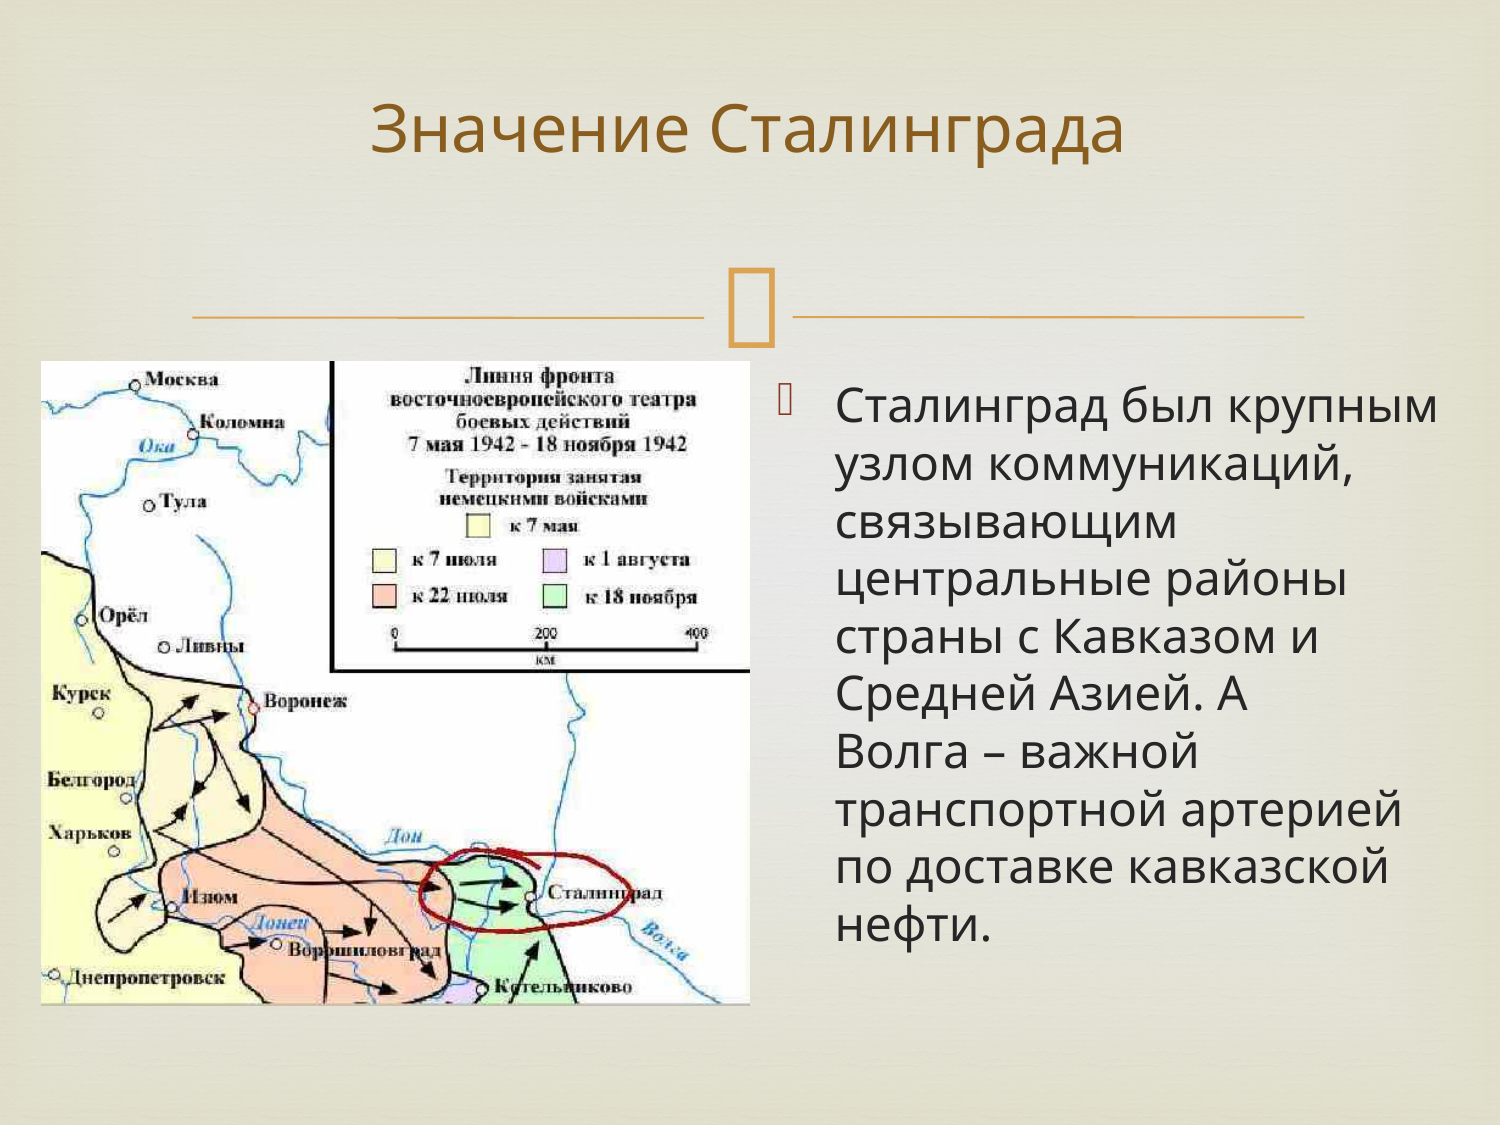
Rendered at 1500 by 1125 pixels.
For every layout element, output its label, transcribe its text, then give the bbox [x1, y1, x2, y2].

list Сталинград был крупным узлом коммуникаций, связывающим центральные районы страны с Кавказом и Средней Азией. А Волга – важной транспортной артерией по доставке кавказской нефти. [761, 367, 1459, 1004]
title Значение Сталинграда [112, 19, 1386, 232]
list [40, 361, 751, 1007]
